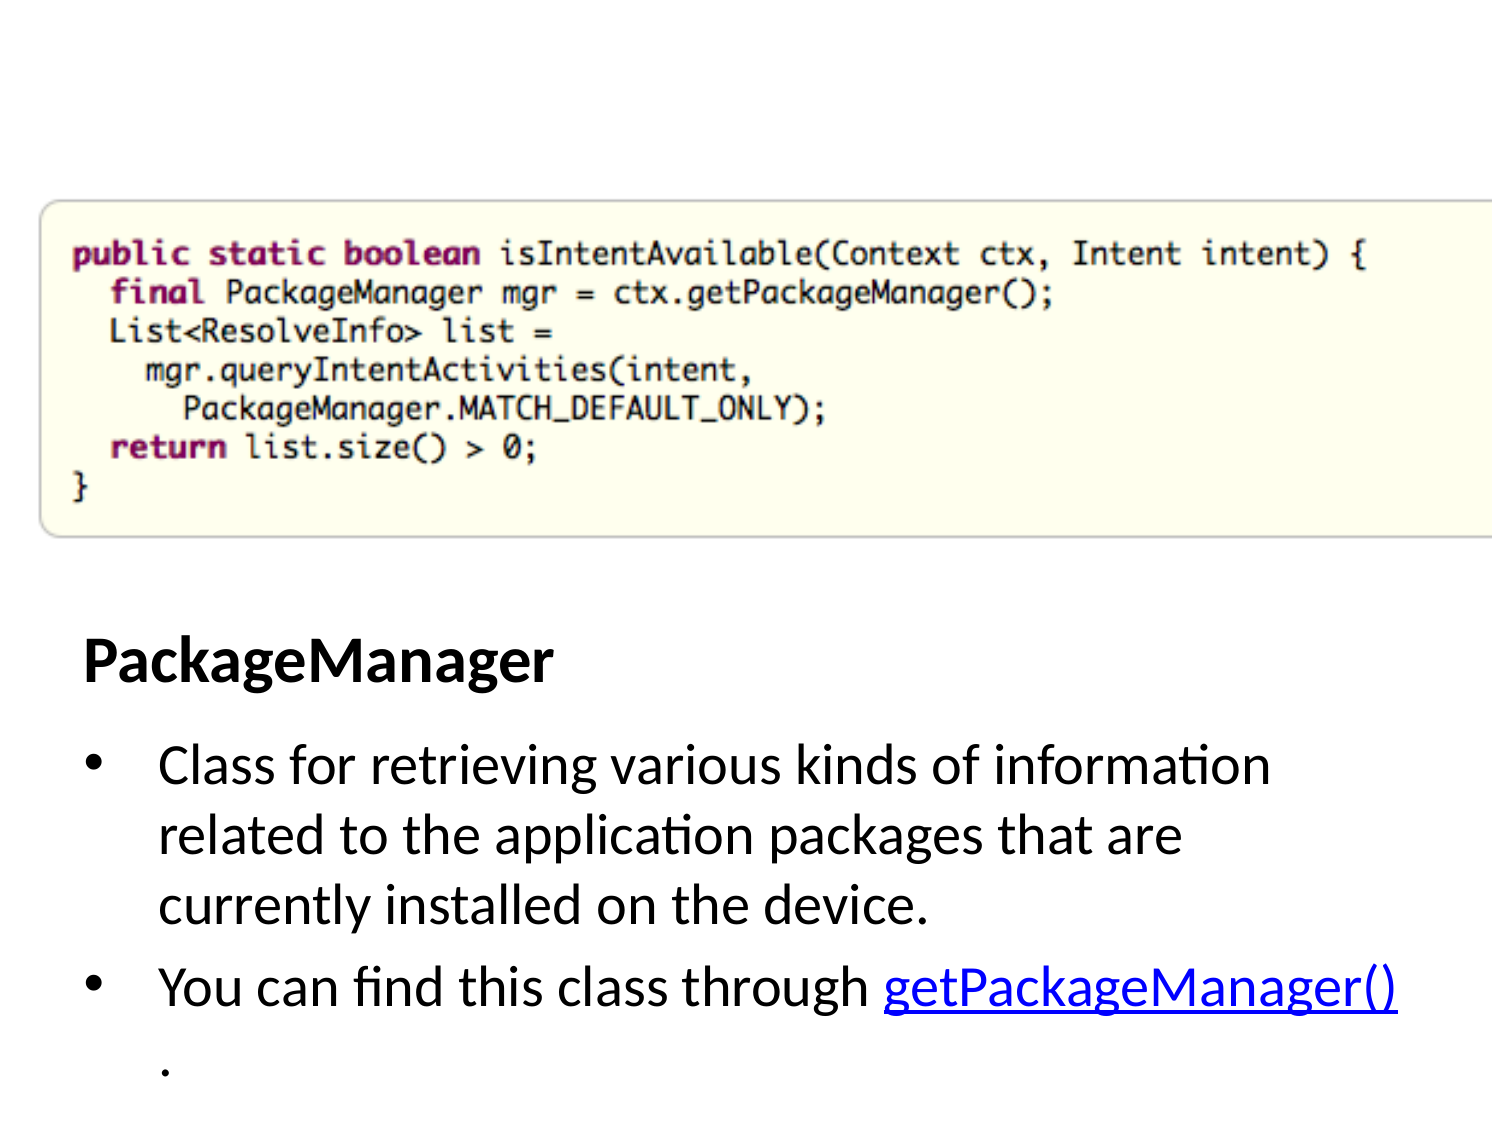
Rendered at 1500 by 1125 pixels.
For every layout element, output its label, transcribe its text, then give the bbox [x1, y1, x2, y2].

title PackageManager [68, 610, 1424, 704]
picture [33, 156, 1500, 551]
list Class for retrieving various kinds of information related to the application packages that are currently installed on the device. You can find this class through getPackageManager(). [68, 718, 1424, 1045]
